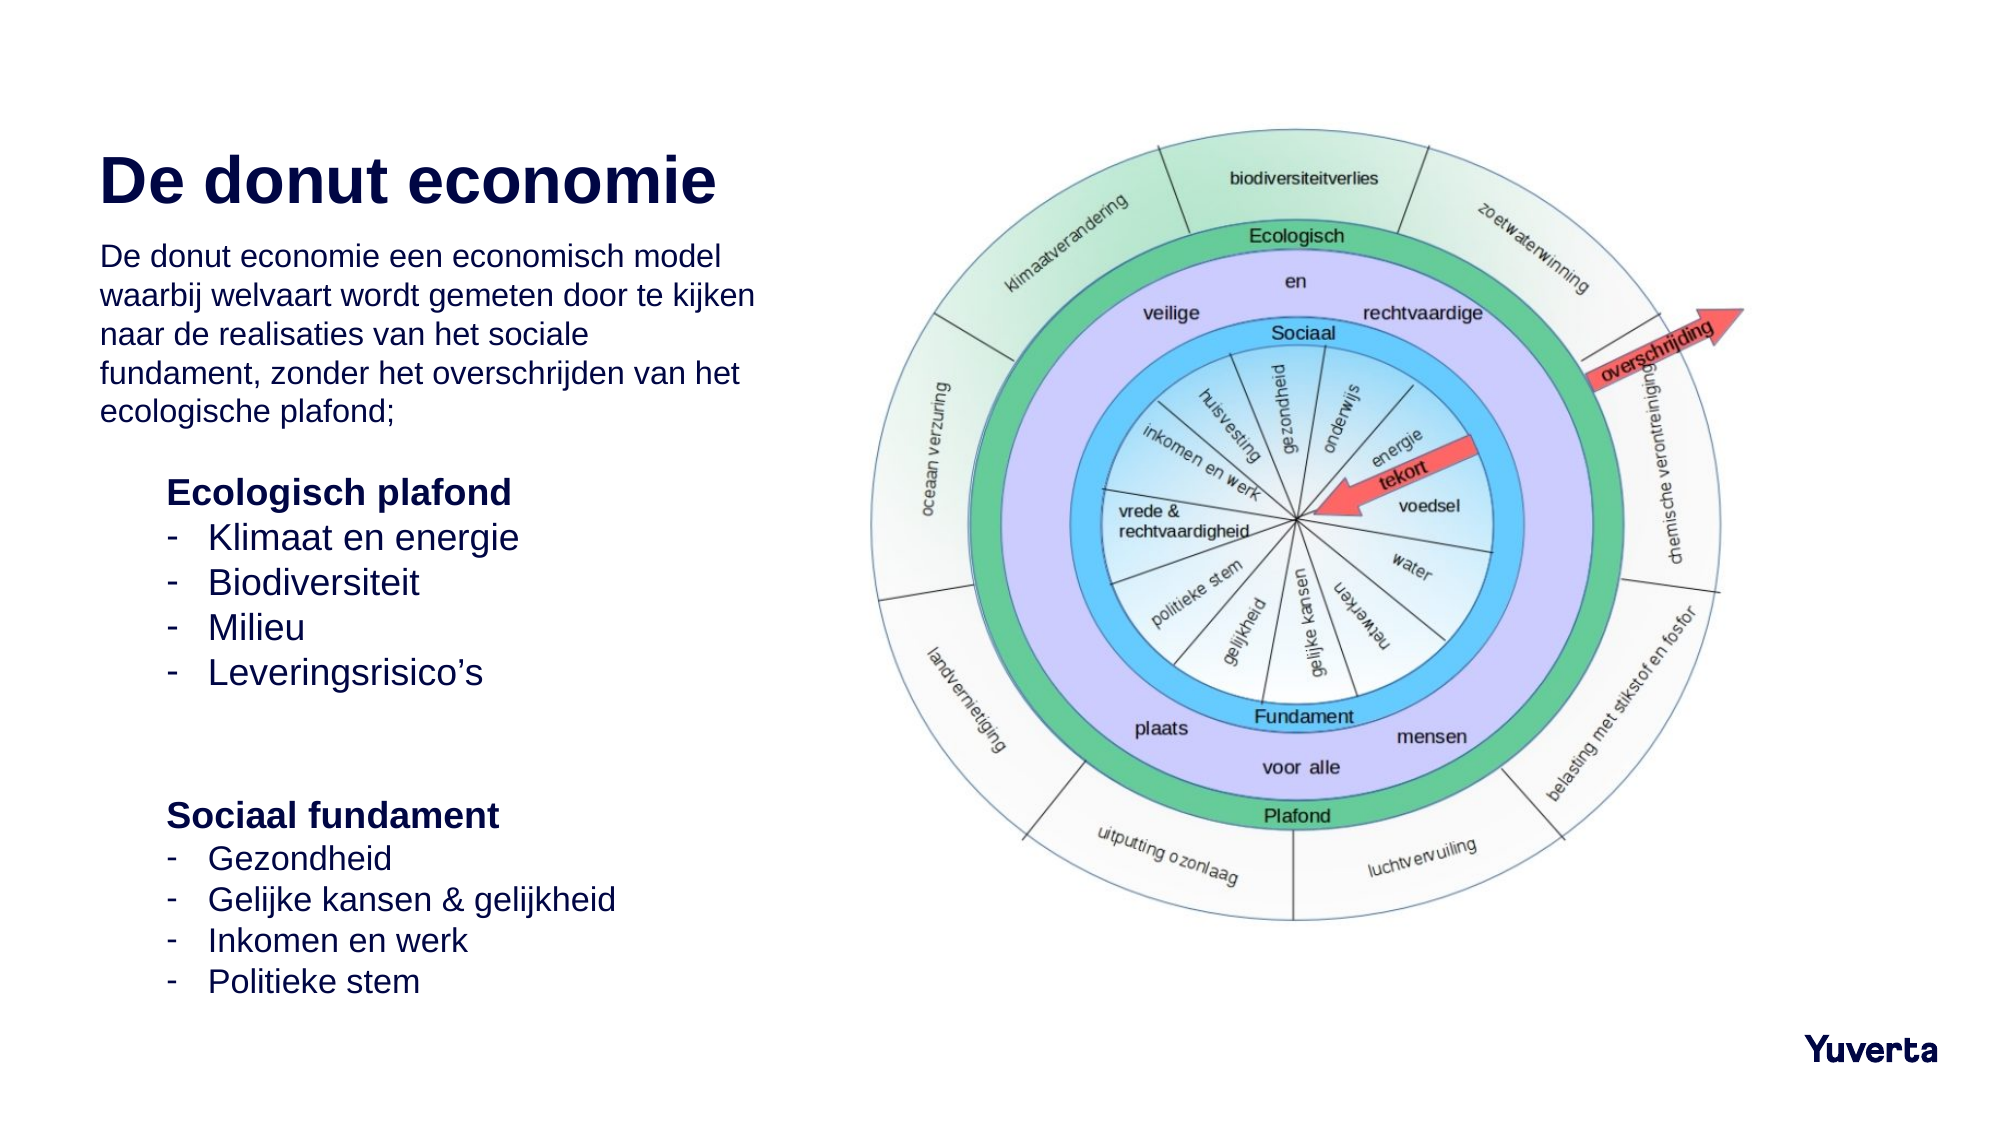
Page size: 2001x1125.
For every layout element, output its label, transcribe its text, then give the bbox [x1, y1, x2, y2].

title De donut economie [99, 44, 758, 218]
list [781, 105, 1900, 945]
list De donut economie een economisch model waarbij welvaart wordt gemeten door te kijken naar de realisaties van het sociale fundament, zonder het overschrijden van het ecologische plafond; Ecologisch plafond Klimaat en energie Biodiversiteit Milieu Leveringsrisico’s Sociaal fundament Gezondheid Gelijke kansen & gelijkheid Inkomen en werk Politieke stem [99, 235, 758, 1005]
